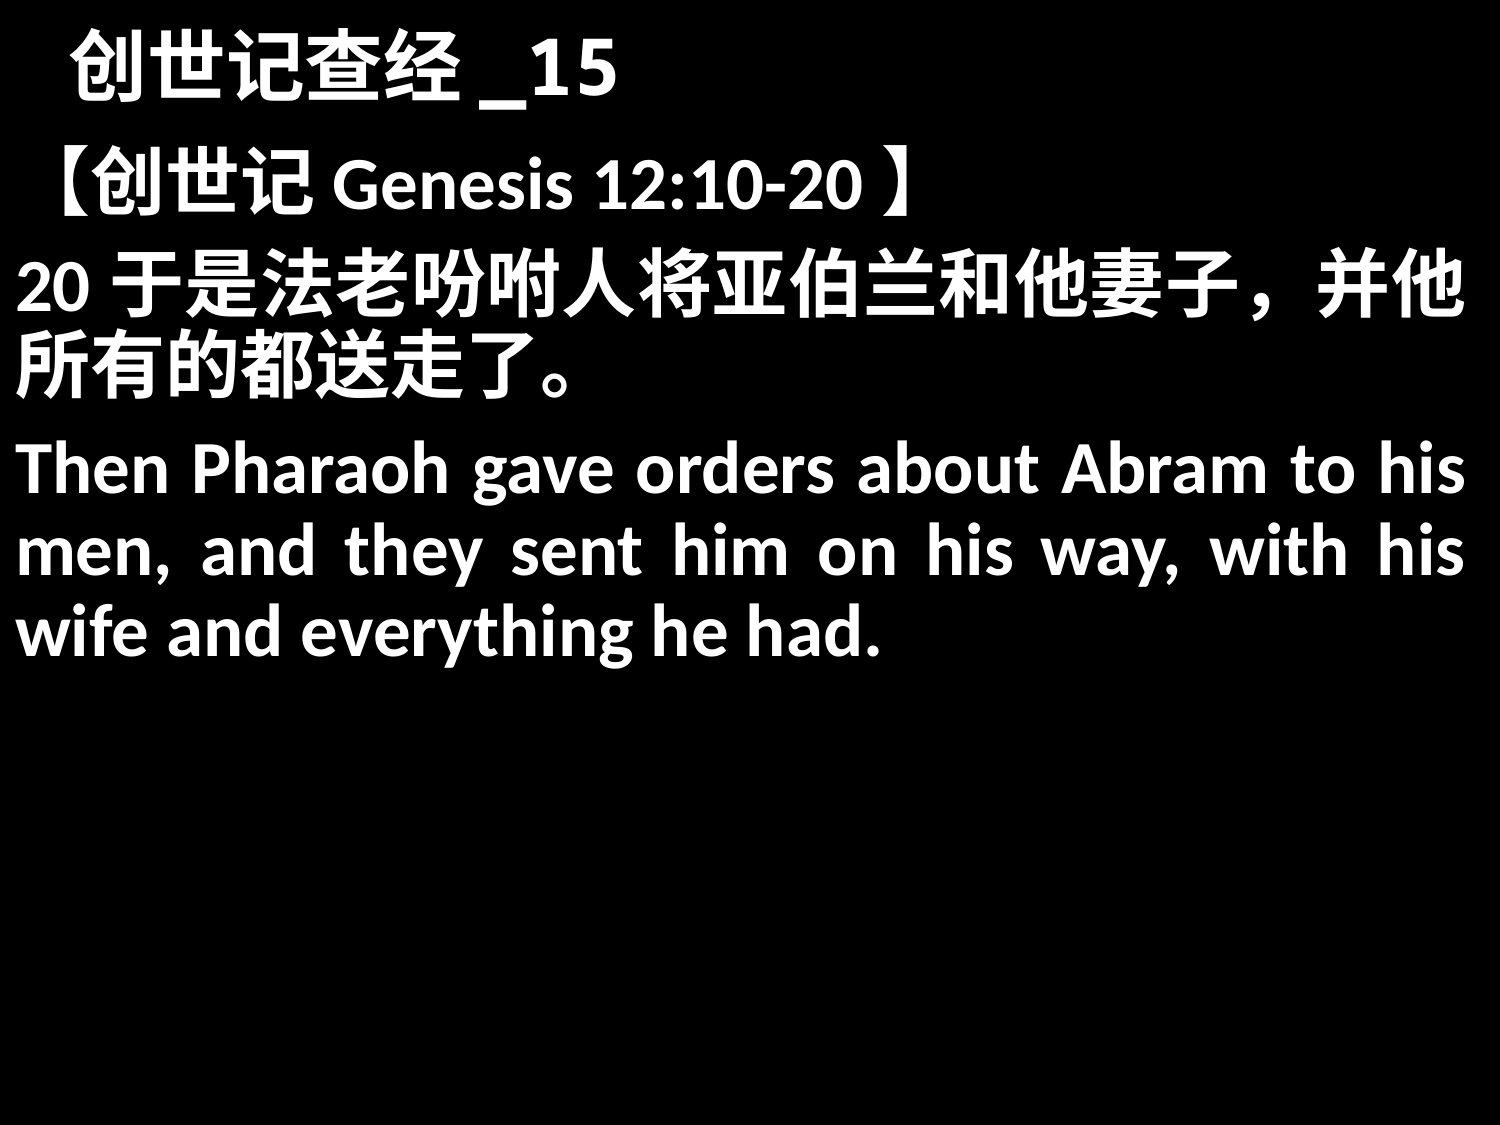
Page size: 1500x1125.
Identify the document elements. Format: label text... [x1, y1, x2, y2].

list 【创世记Genesis 12:10-20】 20于是法老吩咐人将亚伯兰和他妻子，并他所有的都送走了。 Then Pharaoh gave orders about Abram to his men, and they sent him on his way, with his wife and everything he had. [0, 137, 1483, 1106]
title 创世记查经_15 [53, 19, 1347, 121]
